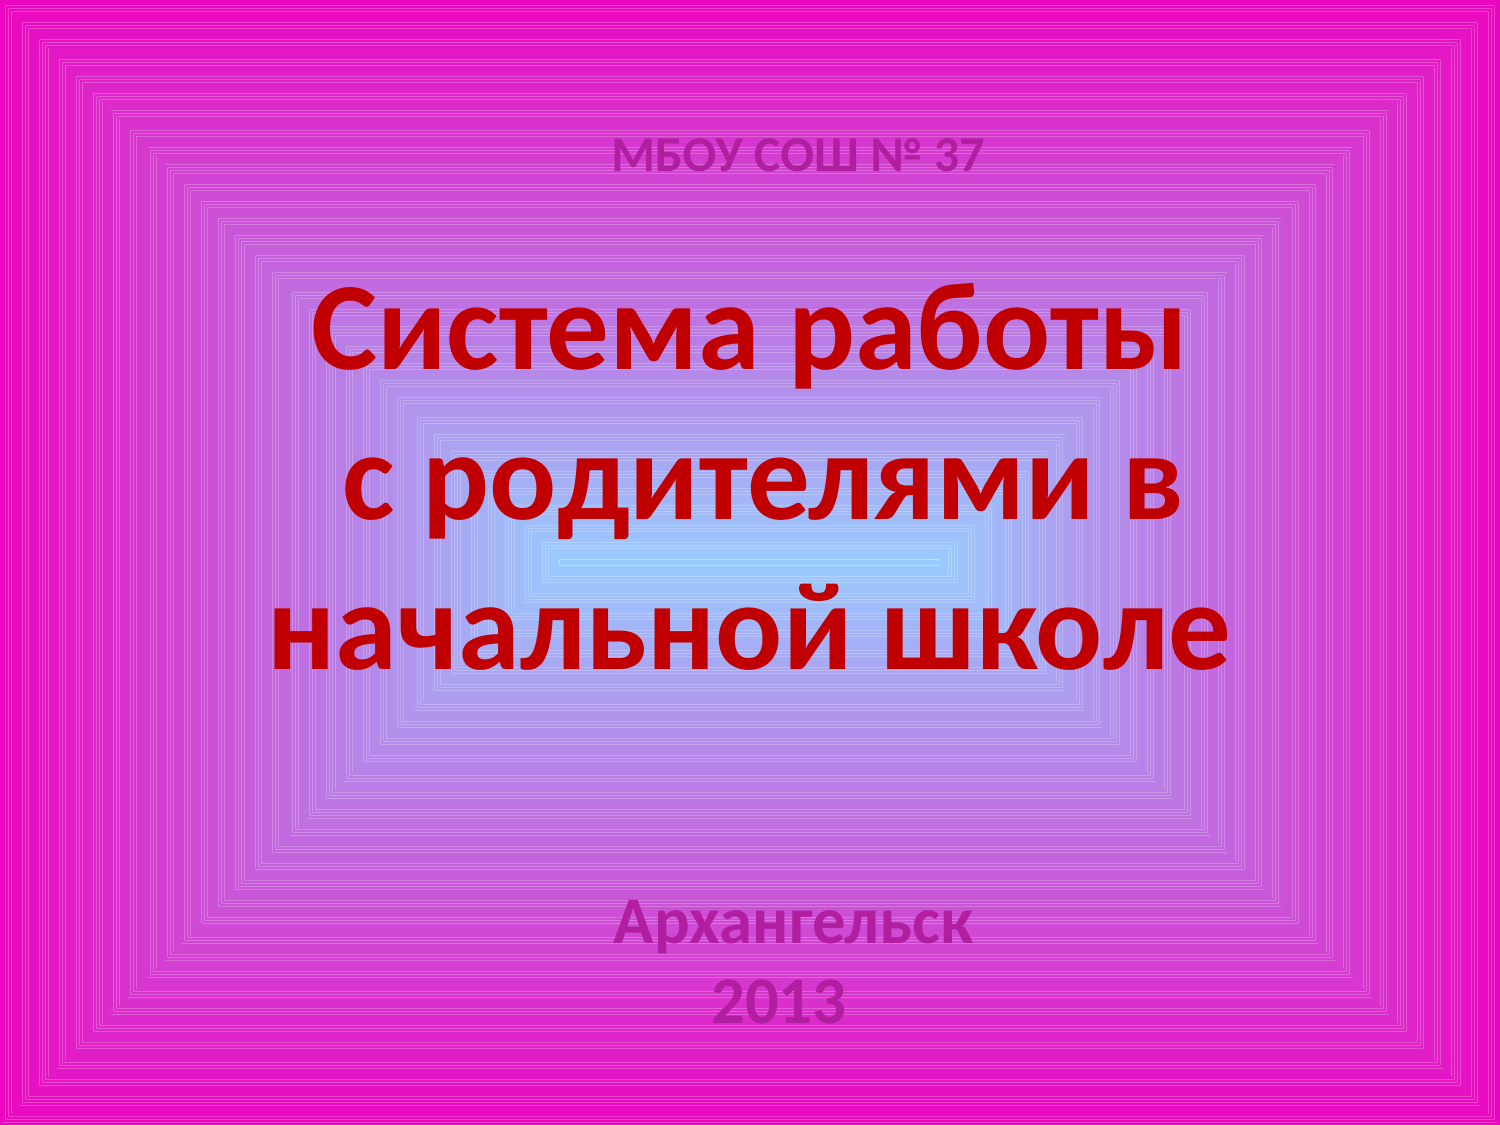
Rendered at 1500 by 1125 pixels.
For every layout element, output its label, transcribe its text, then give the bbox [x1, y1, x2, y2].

text_box МБОУ СОШ № 37 [596, 113, 1105, 189]
subtitle Архангельск 2013 [253, 869, 1304, 1047]
title Система работы с родителями в начальной школе [112, 349, 1388, 591]
